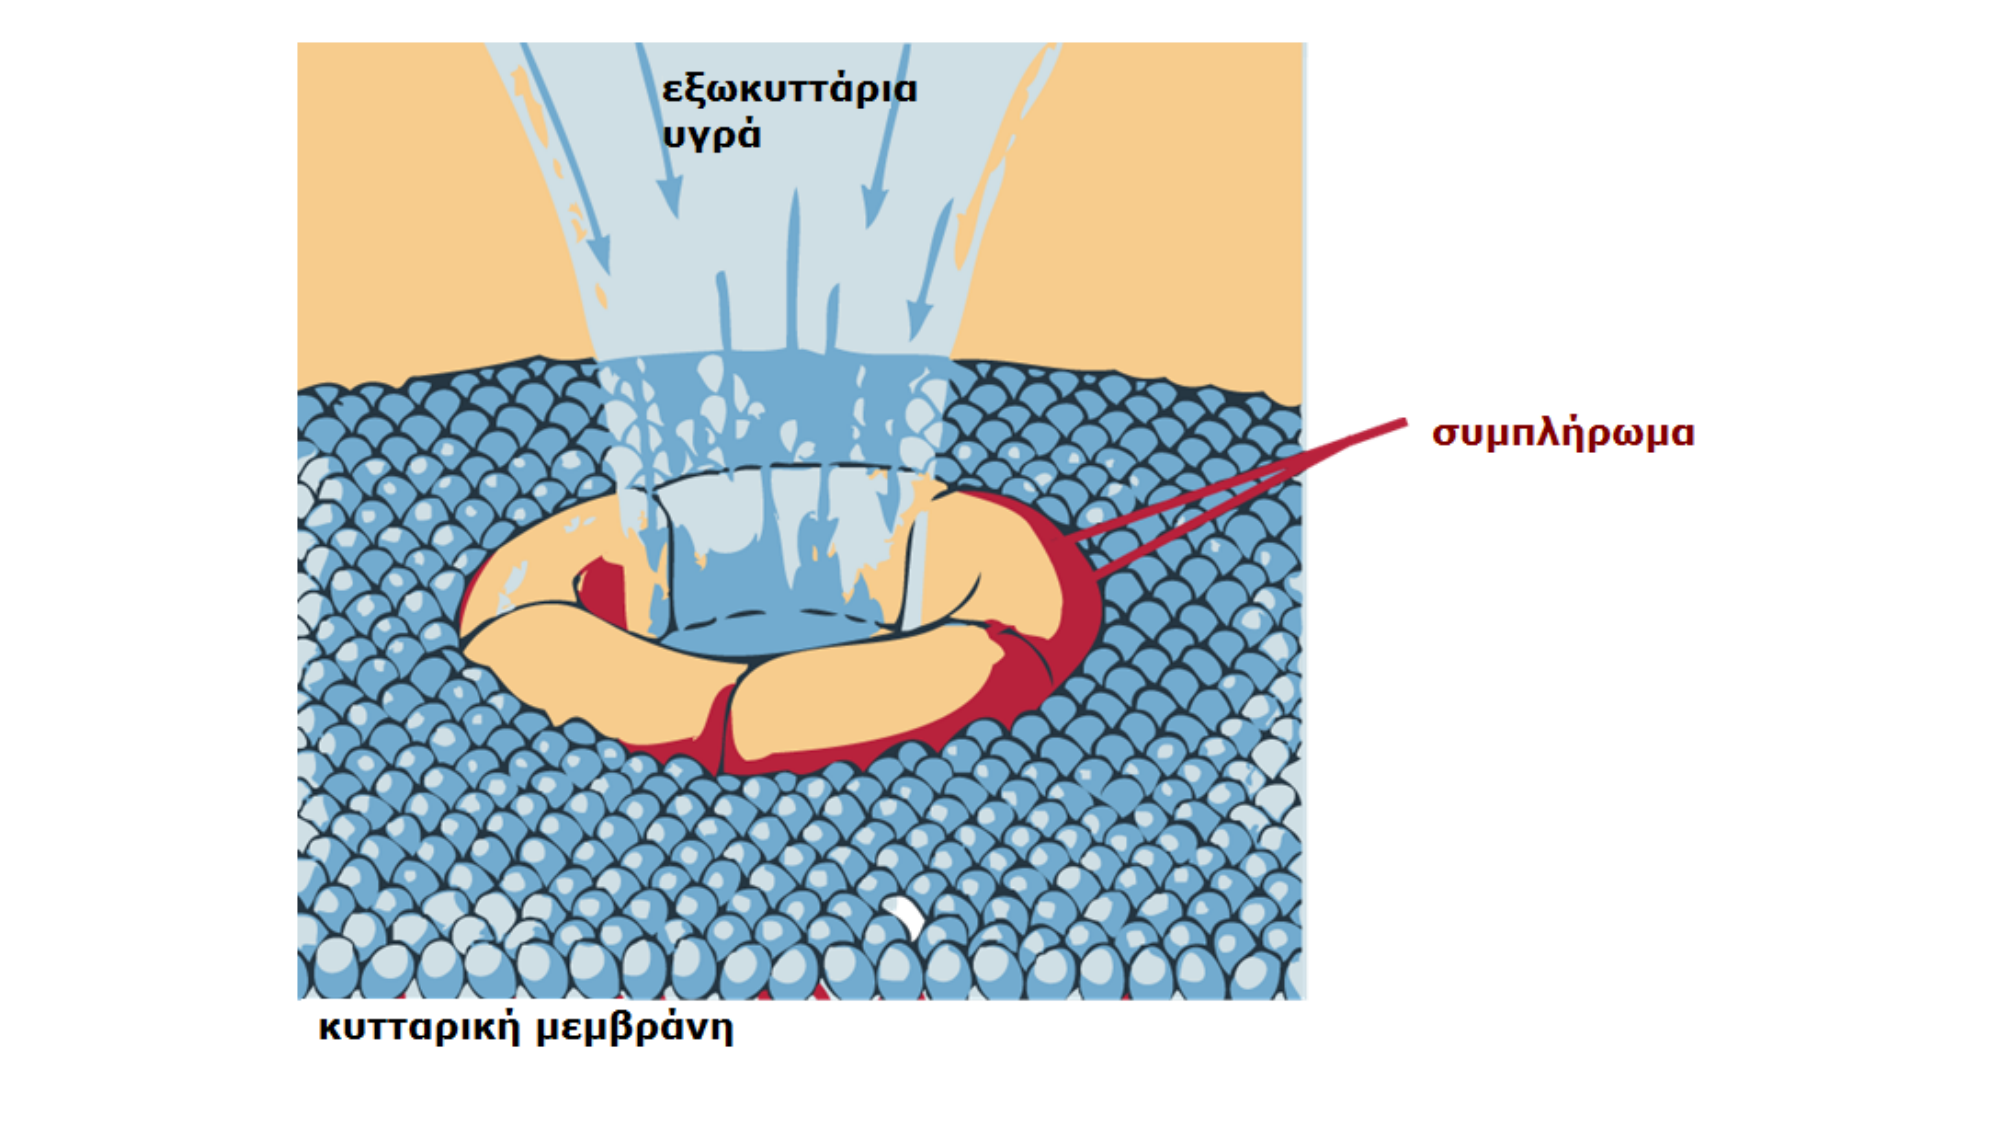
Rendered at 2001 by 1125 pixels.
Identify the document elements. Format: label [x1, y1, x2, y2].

picture [296, 41, 1715, 1093]
